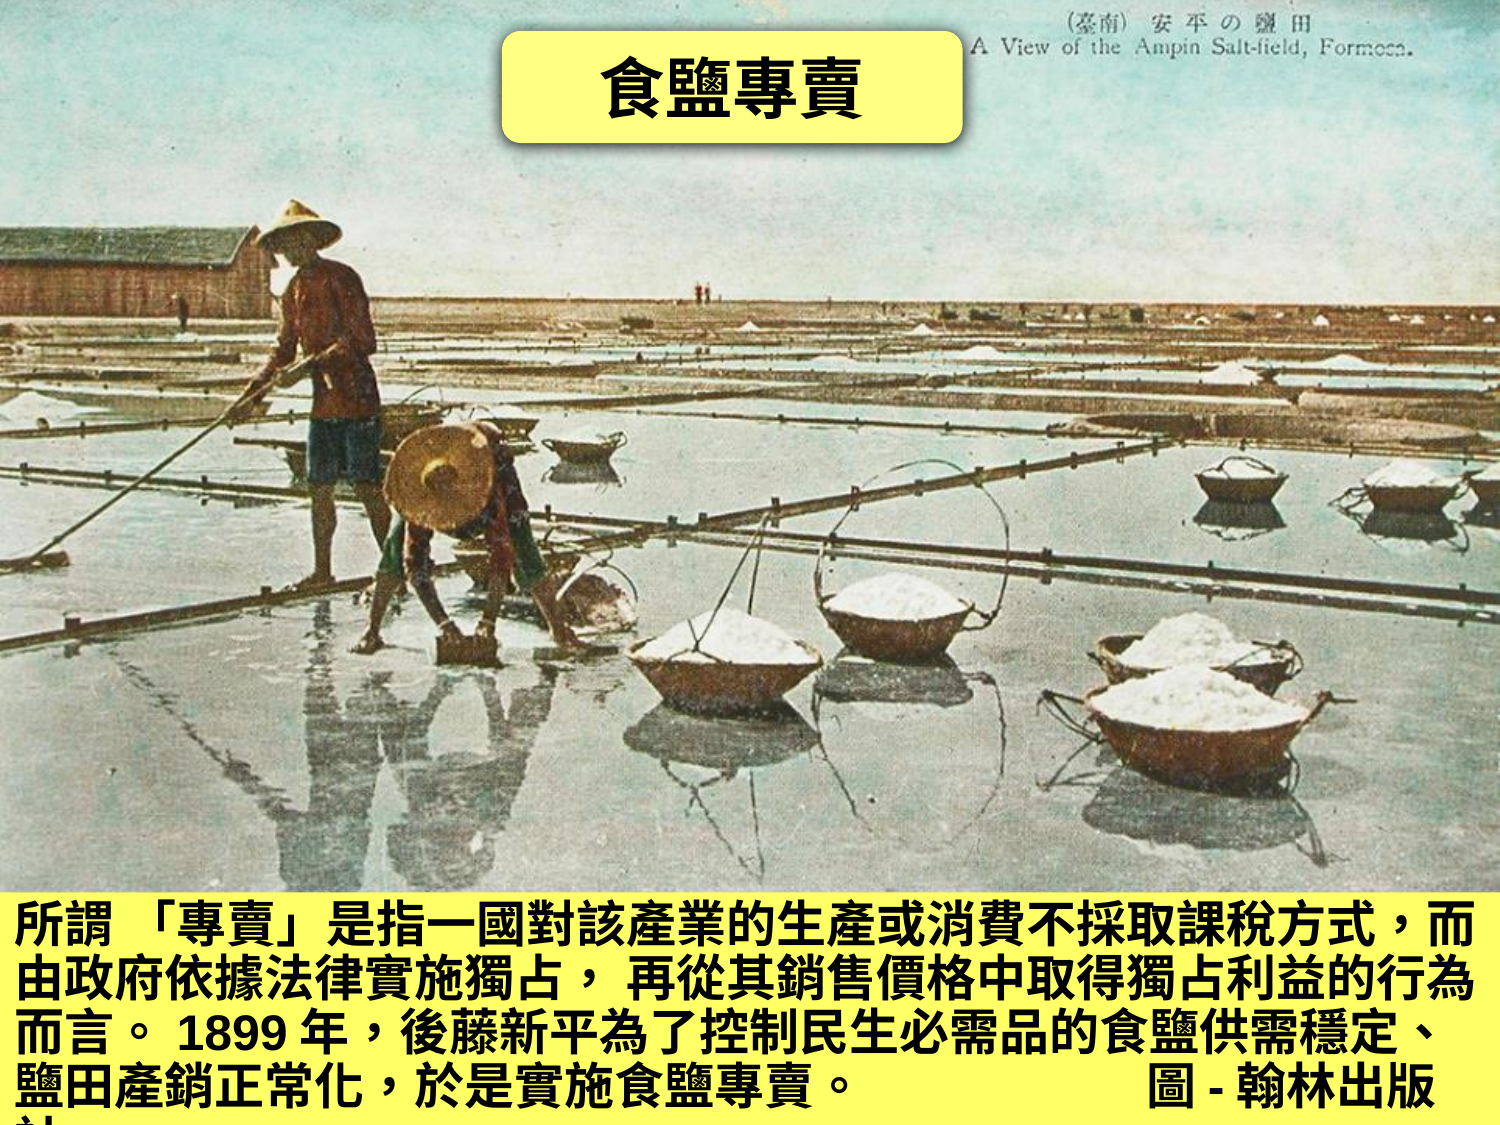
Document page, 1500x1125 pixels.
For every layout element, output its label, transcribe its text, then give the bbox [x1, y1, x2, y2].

text_box 所謂 「專賣」是指一國對該產業的生產或消費不採取課稅方式，而由政府依據法律實施獨占， 再從其銷售價格中取得獨占利益的行為而言。1899年，後藤新平為了控制民生必需品的食鹽供需穩定、鹽田產銷正常化，於是實施食鹽專賣。 圖-翰林出版社 [0, 912, 1500, 1125]
picture [0, 0, 1500, 912]
